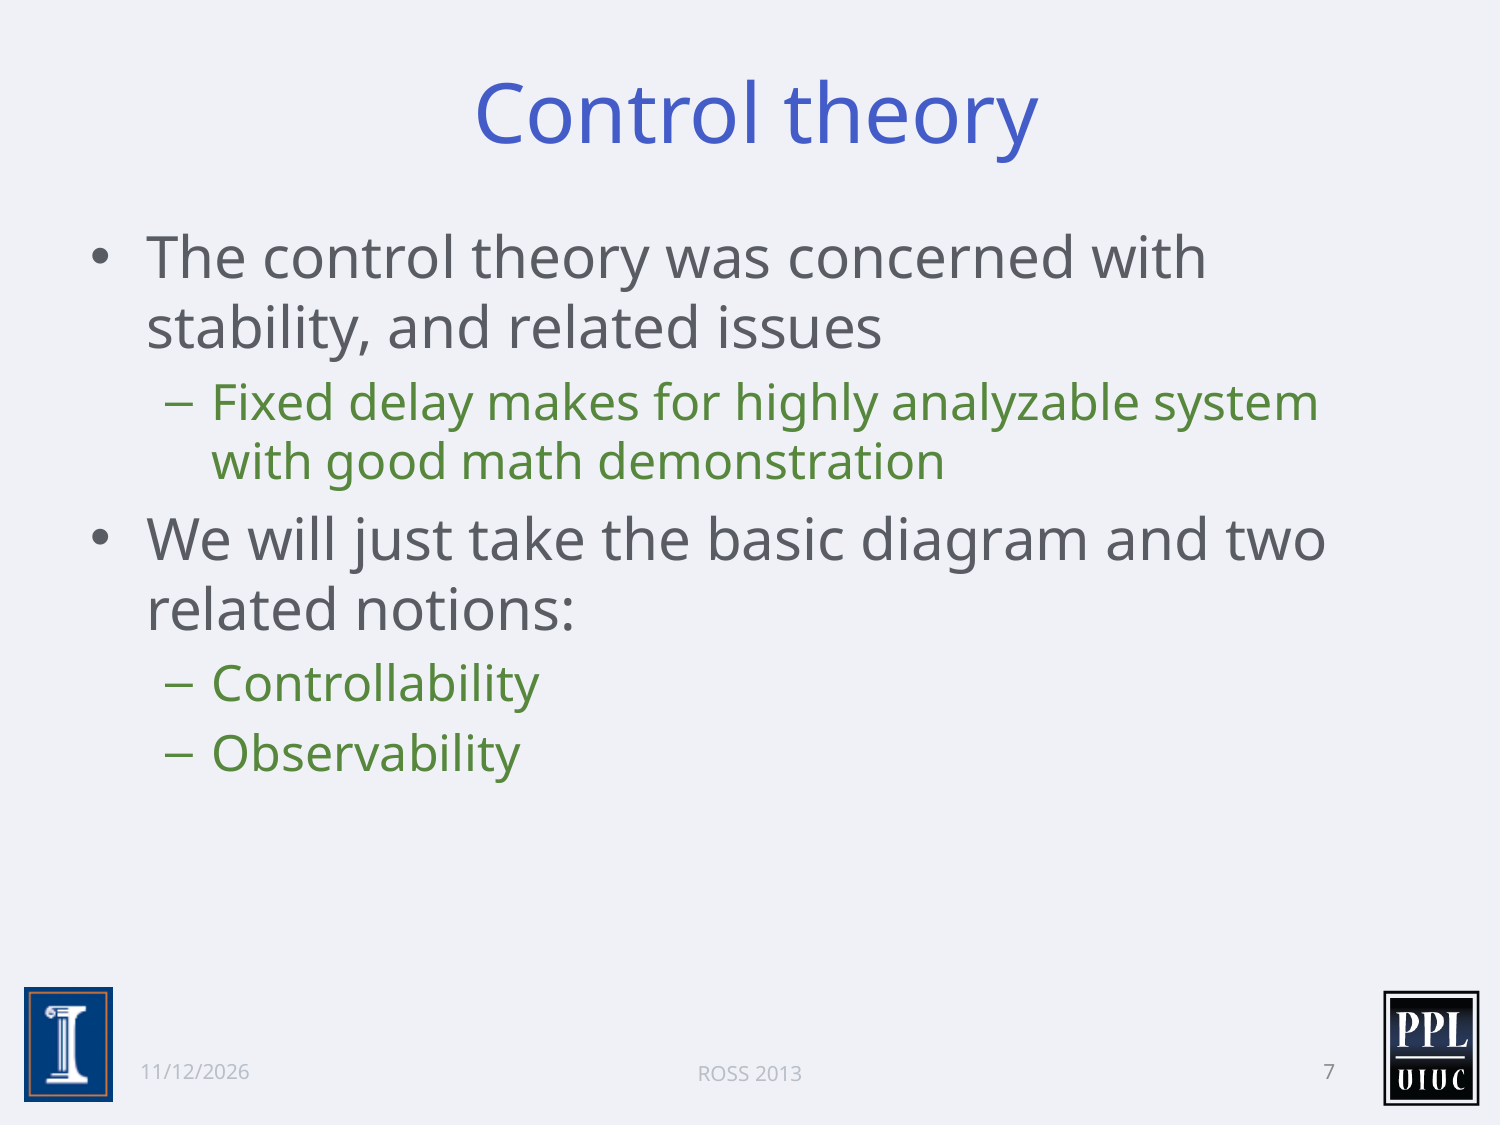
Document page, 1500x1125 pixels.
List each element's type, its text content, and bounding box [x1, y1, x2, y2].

picture [24, 987, 113, 1102]
footer ROSS 2013 [512, 1042, 988, 1103]
picture [1374, 982, 1487, 1113]
slide_number 7 [1074, 1042, 1350, 1103]
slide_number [125, 1042, 425, 1103]
list The control theory was concerned with stability, and related issues Fixed delay makes for highly analyzable system with good math demonstration We will just take the basic diagram and two related notions: Controllability Observability [75, 212, 1425, 1005]
title Control theory [75, 45, 1438, 175]
